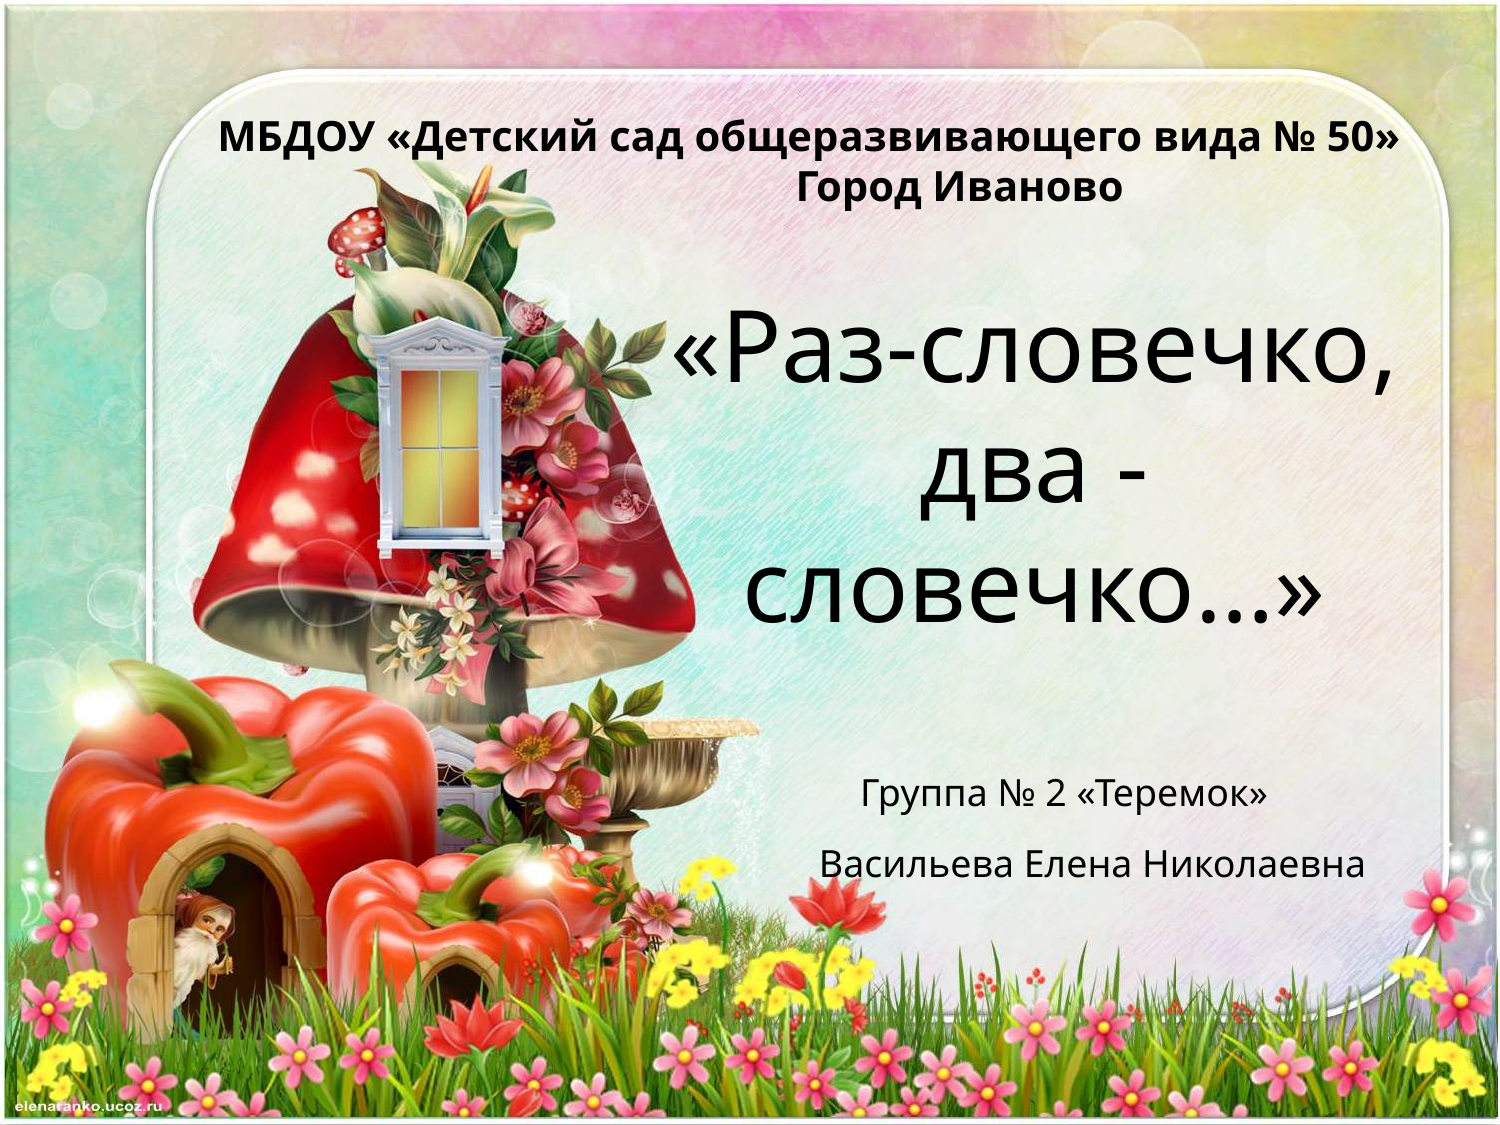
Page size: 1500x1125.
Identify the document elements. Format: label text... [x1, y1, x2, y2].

title «Раз-словечко, два - словечко…» [632, 515, 1437, 680]
text_box Группа № 2 «Теремок» [845, 761, 1284, 822]
subtitle Васильева Елена Николаевна [738, 832, 1447, 988]
text_box МБДОУ «Детский сад общеразвивающего вида № 50» Город Иваново [202, 102, 1416, 218]
picture [0, 0, 1500, 1125]
